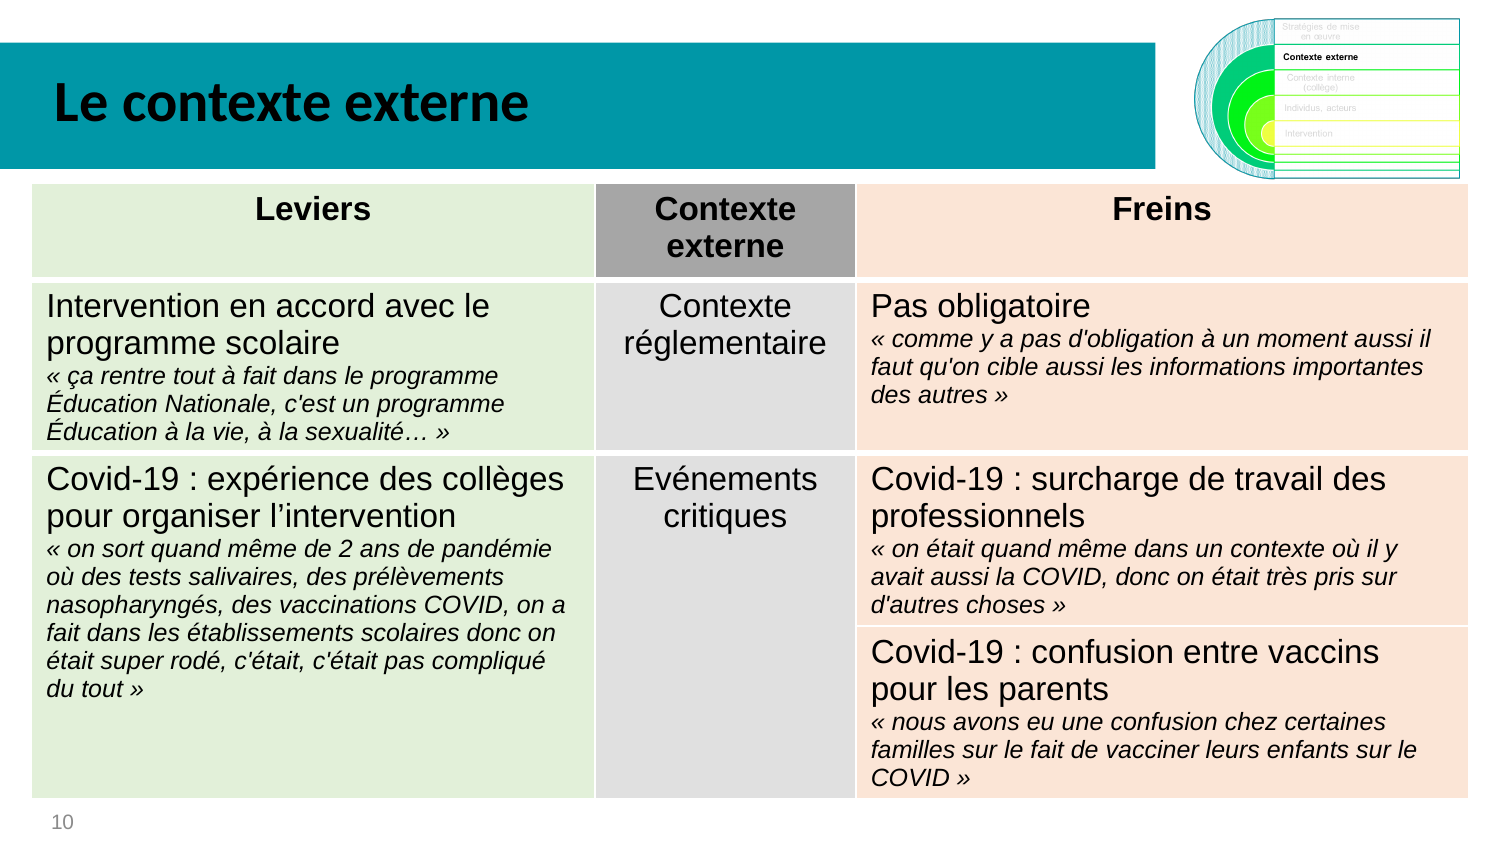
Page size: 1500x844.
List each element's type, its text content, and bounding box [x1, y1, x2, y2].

table_header Freins [857, 184, 1468, 277]
table_header Leviers [32, 184, 594, 277]
text_box Le contexte externe [40, 48, 1188, 148]
text_box [0, 42, 1156, 169]
table_cell Evénements critiques [596, 456, 855, 798]
table_cell Covid-19 : expérience des collèges pour organiser l’intervention « on sort quand même de 2 ans de pandémie où des tests salivaires, des prélèvements nasopharyngés, des vaccinations COVID, on a fait dans les établissements scolaires donc on était super rodé, c'était, c'était pas compliqué du tout » [32, 456, 594, 798]
table_cell Covid-19 : confusion entre vaccins pour les parents « nous avons eu une confusion chez certaines familles sur le fait de vacciner leurs enfants sur le COVID » [857, 627, 1468, 798]
table_header Contexte externe [596, 184, 855, 277]
table_cell Pas obligatoire « comme y a pas d'obligation à un moment aussi il faut qu'on cible aussi les informations importantes des autres » [857, 283, 1468, 450]
table_cell Covid-19 : surcharge de travail des professionnels « on était quand même dans un contexte où il y avait aussi la COVID, donc on était très pris sur d'autres choses » [857, 456, 1468, 625]
table_cell Intervention en accord avec le programme scolaire « ça rentre tout à fait dans le programme Éducation Nationale, c'est un programme Éducation à la vie, à la sexualité… » [32, 283, 594, 450]
picture [1193, 9, 1461, 187]
table_cell Contexte réglementaire [596, 283, 855, 450]
